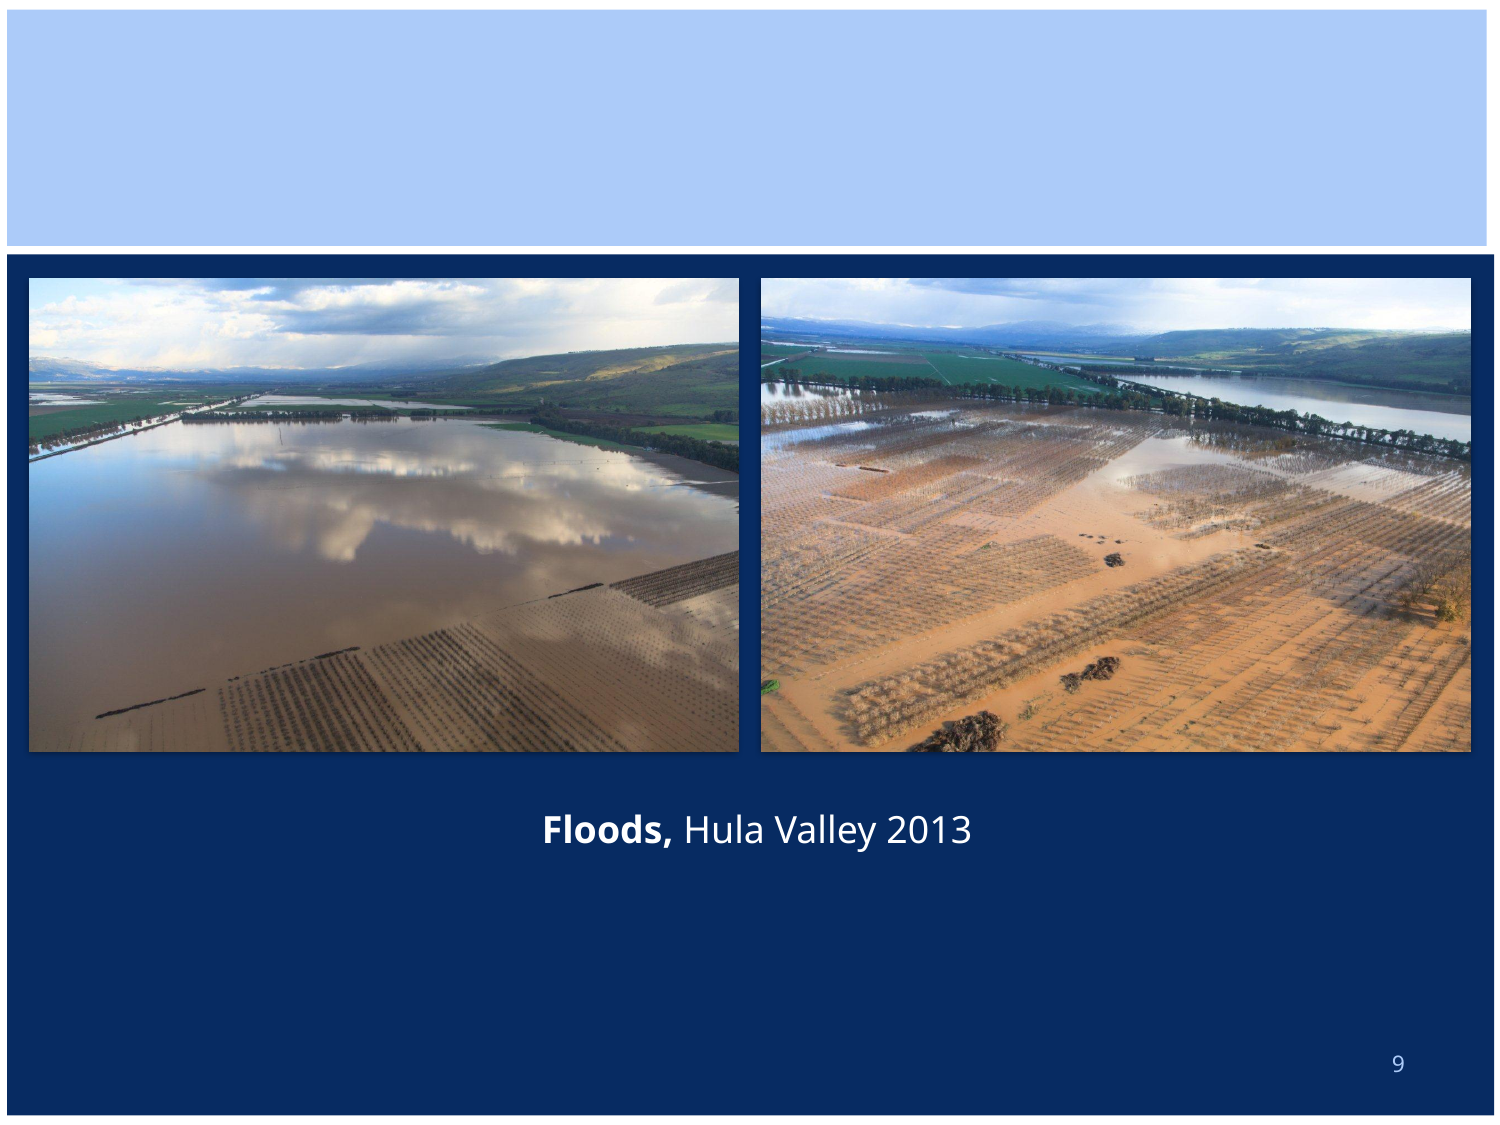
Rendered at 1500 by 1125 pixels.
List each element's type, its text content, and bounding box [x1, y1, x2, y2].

text_box Floods, Hula Valley 2013 [527, 798, 997, 859]
picture [761, 278, 1472, 752]
slide_number 9 [1349, 1041, 1448, 1089]
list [29, 278, 739, 752]
